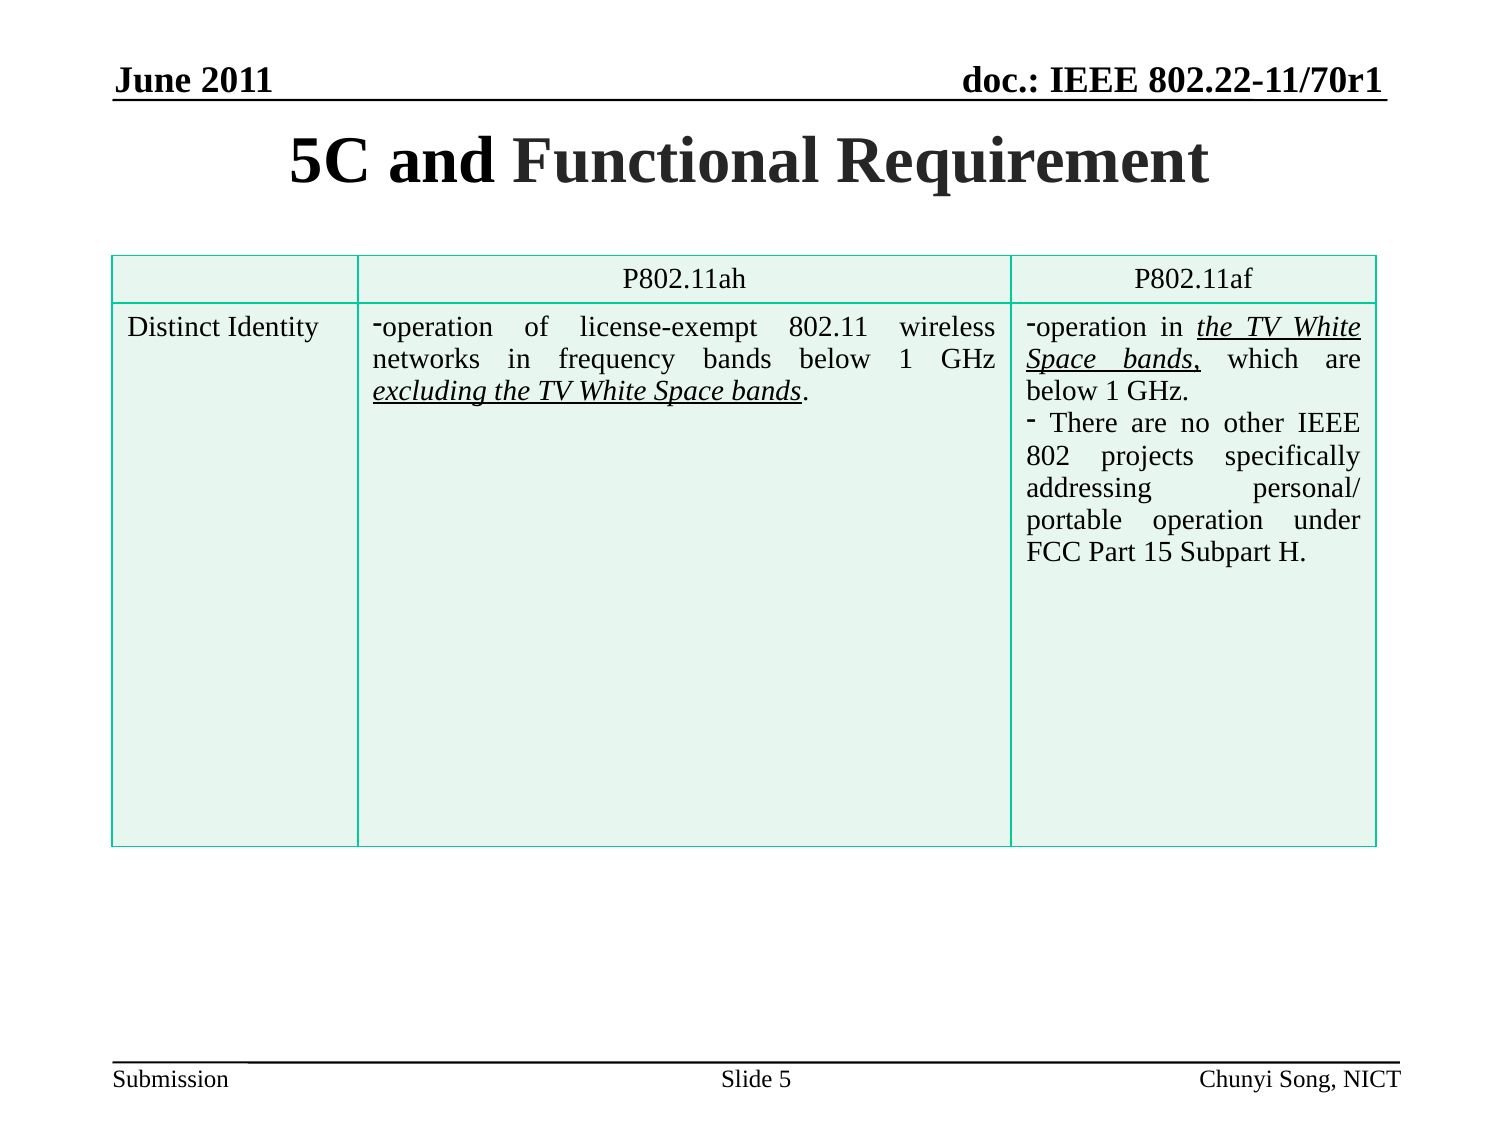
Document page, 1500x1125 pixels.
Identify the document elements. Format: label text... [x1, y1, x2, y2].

table_cell Distinct Identity [113, 304, 357, 846]
title 5C and Functional Requirement [112, 112, 1388, 201]
slide_number Slide 5 [712, 1061, 800, 1093]
footer Chunyi Song, NICT [1156, 1061, 1402, 1093]
table_header P802.11ah [359, 256, 1010, 302]
table_header P802.11af [1012, 256, 1375, 302]
table_cell operation in the TV White Space bands, which are below 1 GHz. There are no other IEEE 802 projects specifically addressing personal/ portable operation under FCC Part 15 Subpart H. [1012, 304, 1375, 846]
table_header [113, 256, 357, 302]
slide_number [114, 54, 285, 101]
table_cell operation of license-exempt 802.11 wireless networks in frequency bands below 1 GHz excluding the TV White Space bands. [359, 304, 1010, 846]
